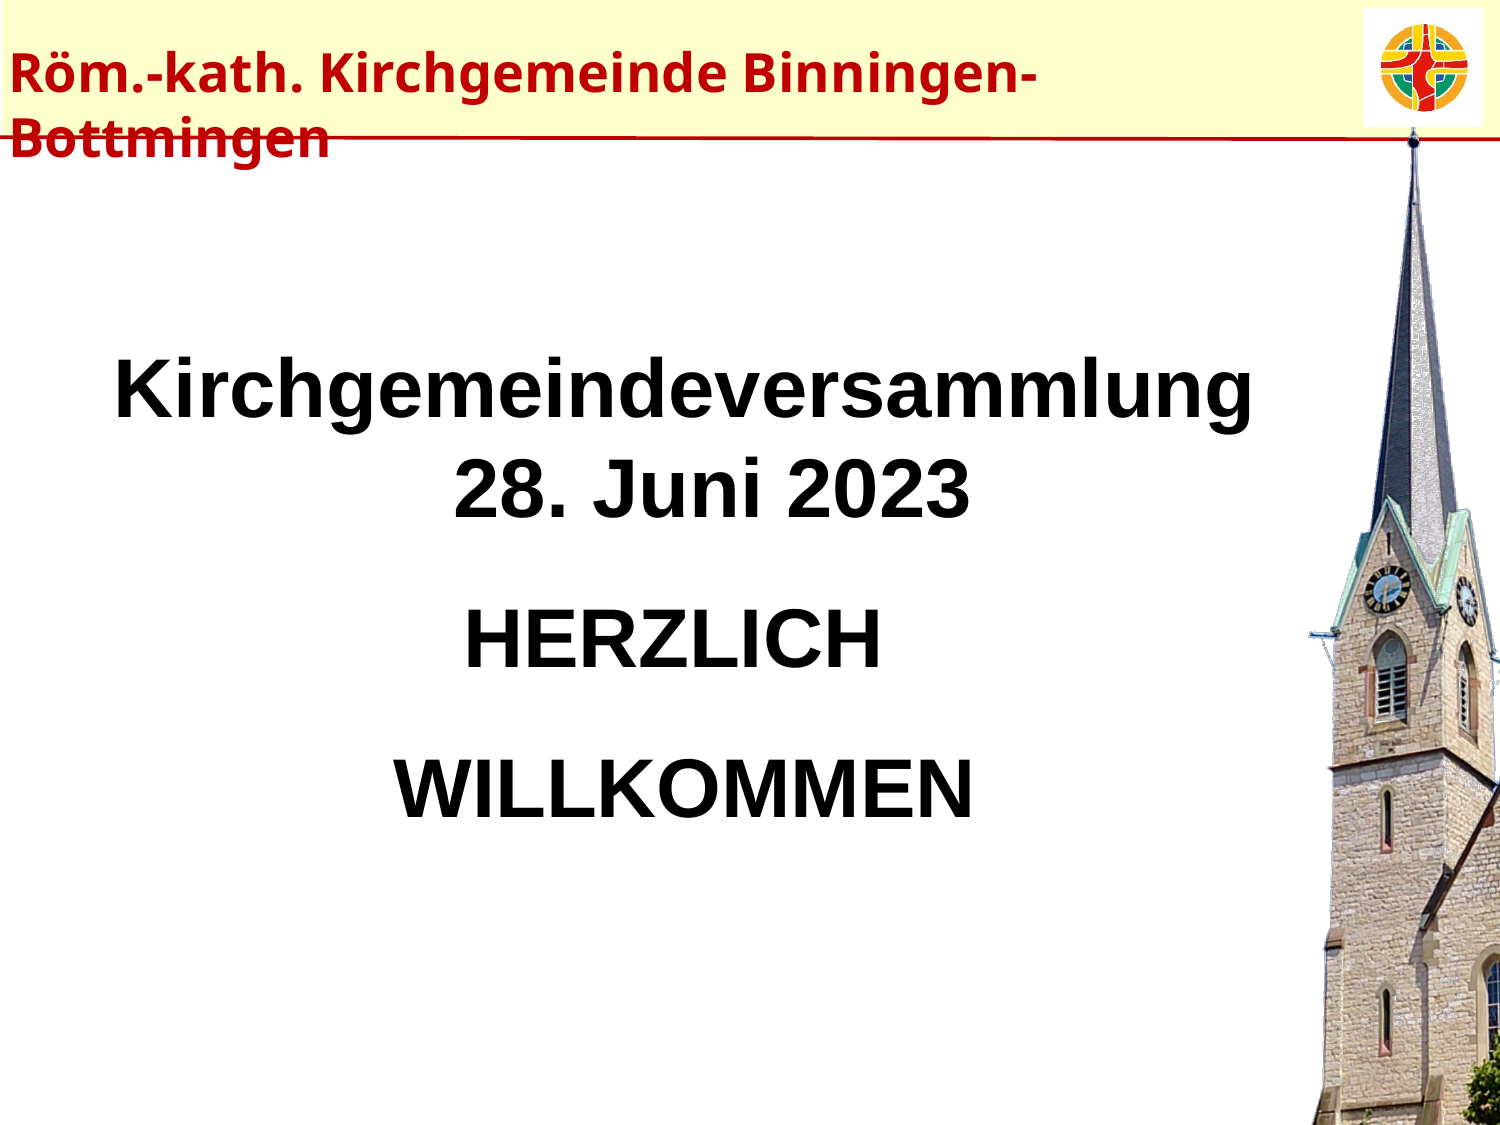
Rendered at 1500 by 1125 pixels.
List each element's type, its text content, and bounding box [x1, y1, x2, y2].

picture [1268, 8, 1500, 1125]
list Kirchgemeindeversammlung 28. Juni 2023 HERZLICH WILLKOMMEN [64, 207, 1306, 962]
title Röm.-kath. Kirchgemeinde Binningen-Bottmingen [0, 30, 1331, 123]
